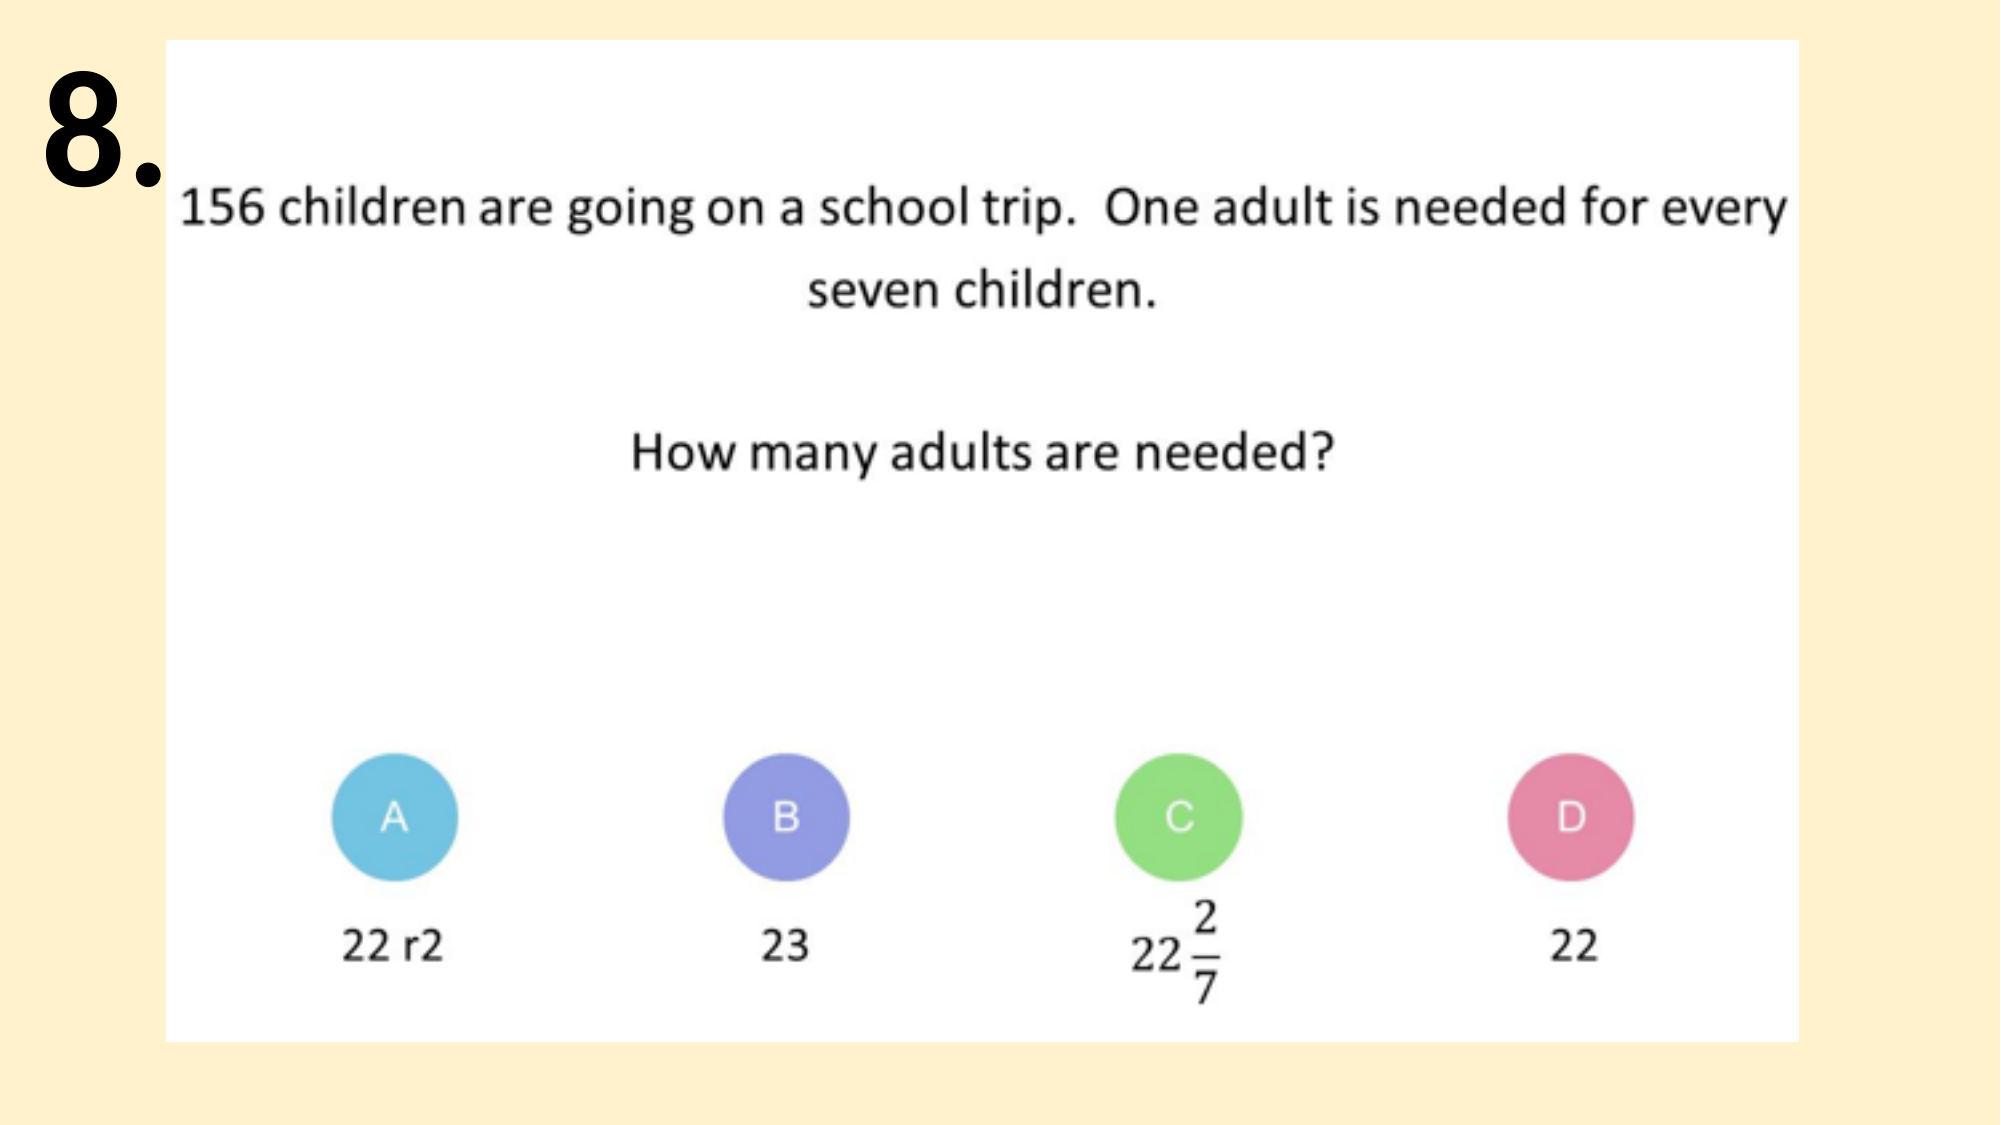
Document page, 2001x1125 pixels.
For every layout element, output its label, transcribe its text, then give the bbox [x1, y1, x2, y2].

picture [166, 40, 1799, 1042]
text_box 8. [26, 12, 188, 228]
